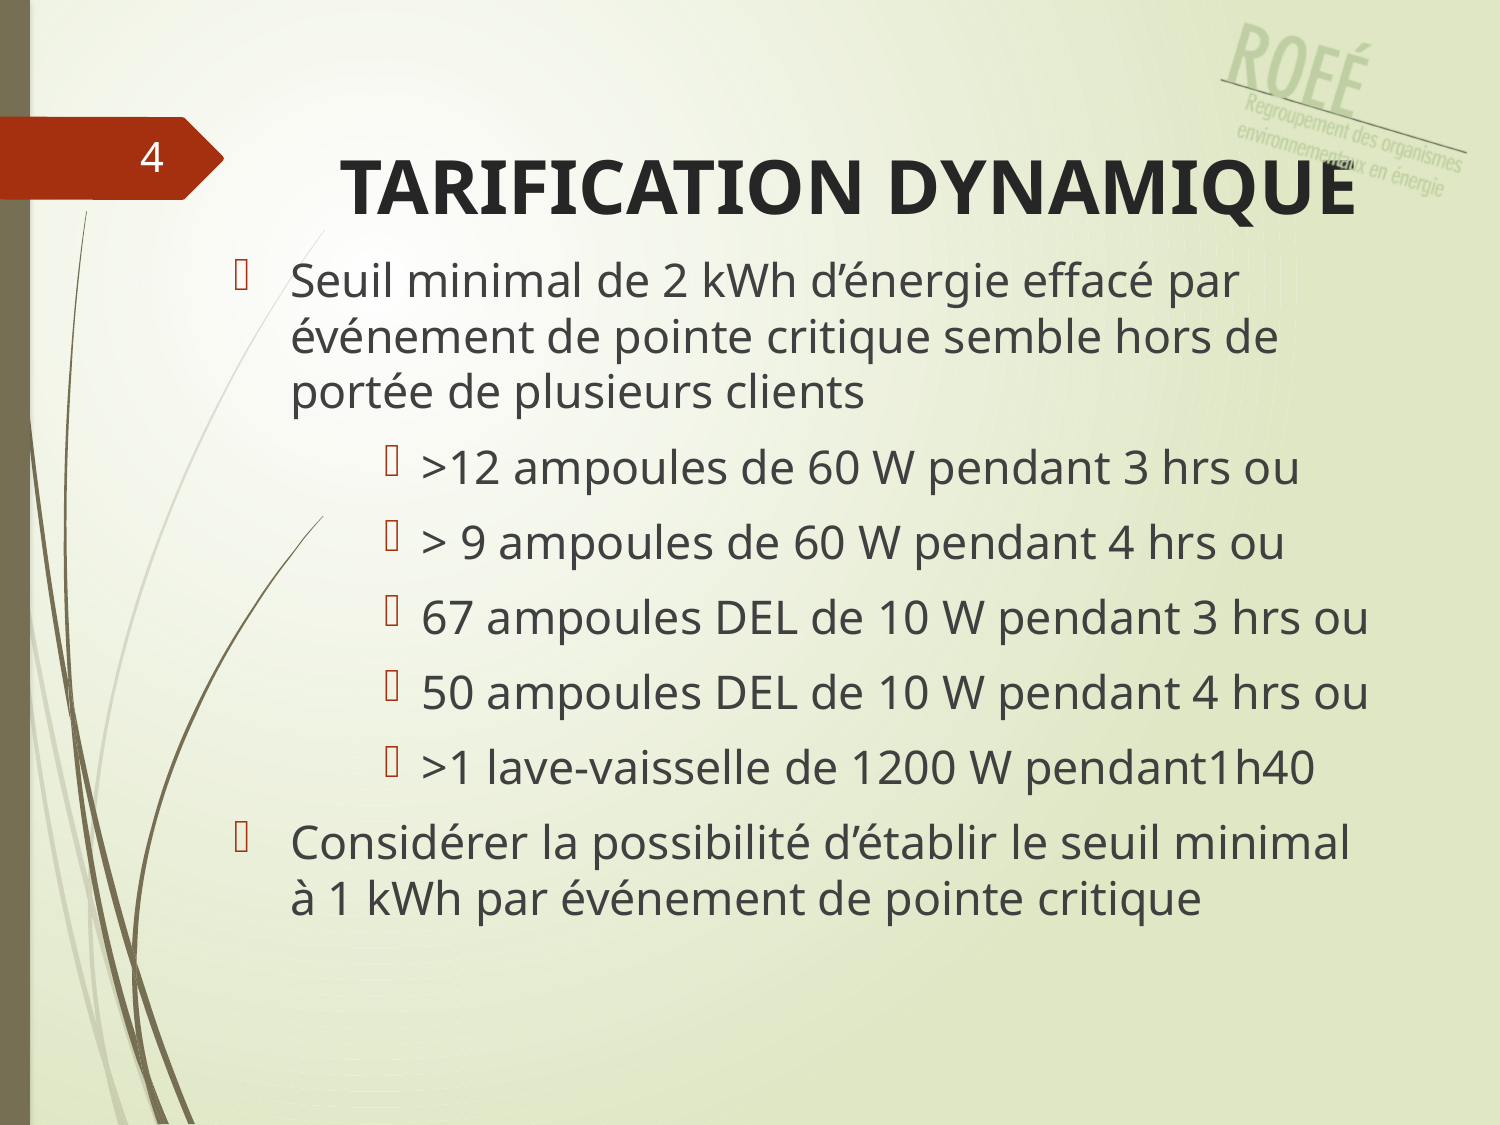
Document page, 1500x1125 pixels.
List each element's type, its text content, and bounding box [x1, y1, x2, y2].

slide_number 4 [83, 129, 180, 190]
title TARIFICATION DYNAMIQUE [324, 131, 1406, 342]
list Seuil minimal de 2 kWh d’énergie effacé par événement de pointe critique semble hors de portée de plusieurs clients >12 ampoules de 60 W pendant 3 hrs ou > 9 ampoules de 60 W pendant 4 hrs ou 67 ampoules DEL de 10 W pendant 3 hrs ou 50 ampoules DEL de 10 W pendant 4 hrs ou >1 lave-vaisselle de 1200 W pendant1h40 Considérer la possibilité d’établir le seuil minimal à 1 kWh par événement de pointe critique [218, 243, 1400, 970]
picture [1198, 18, 1500, 195]
